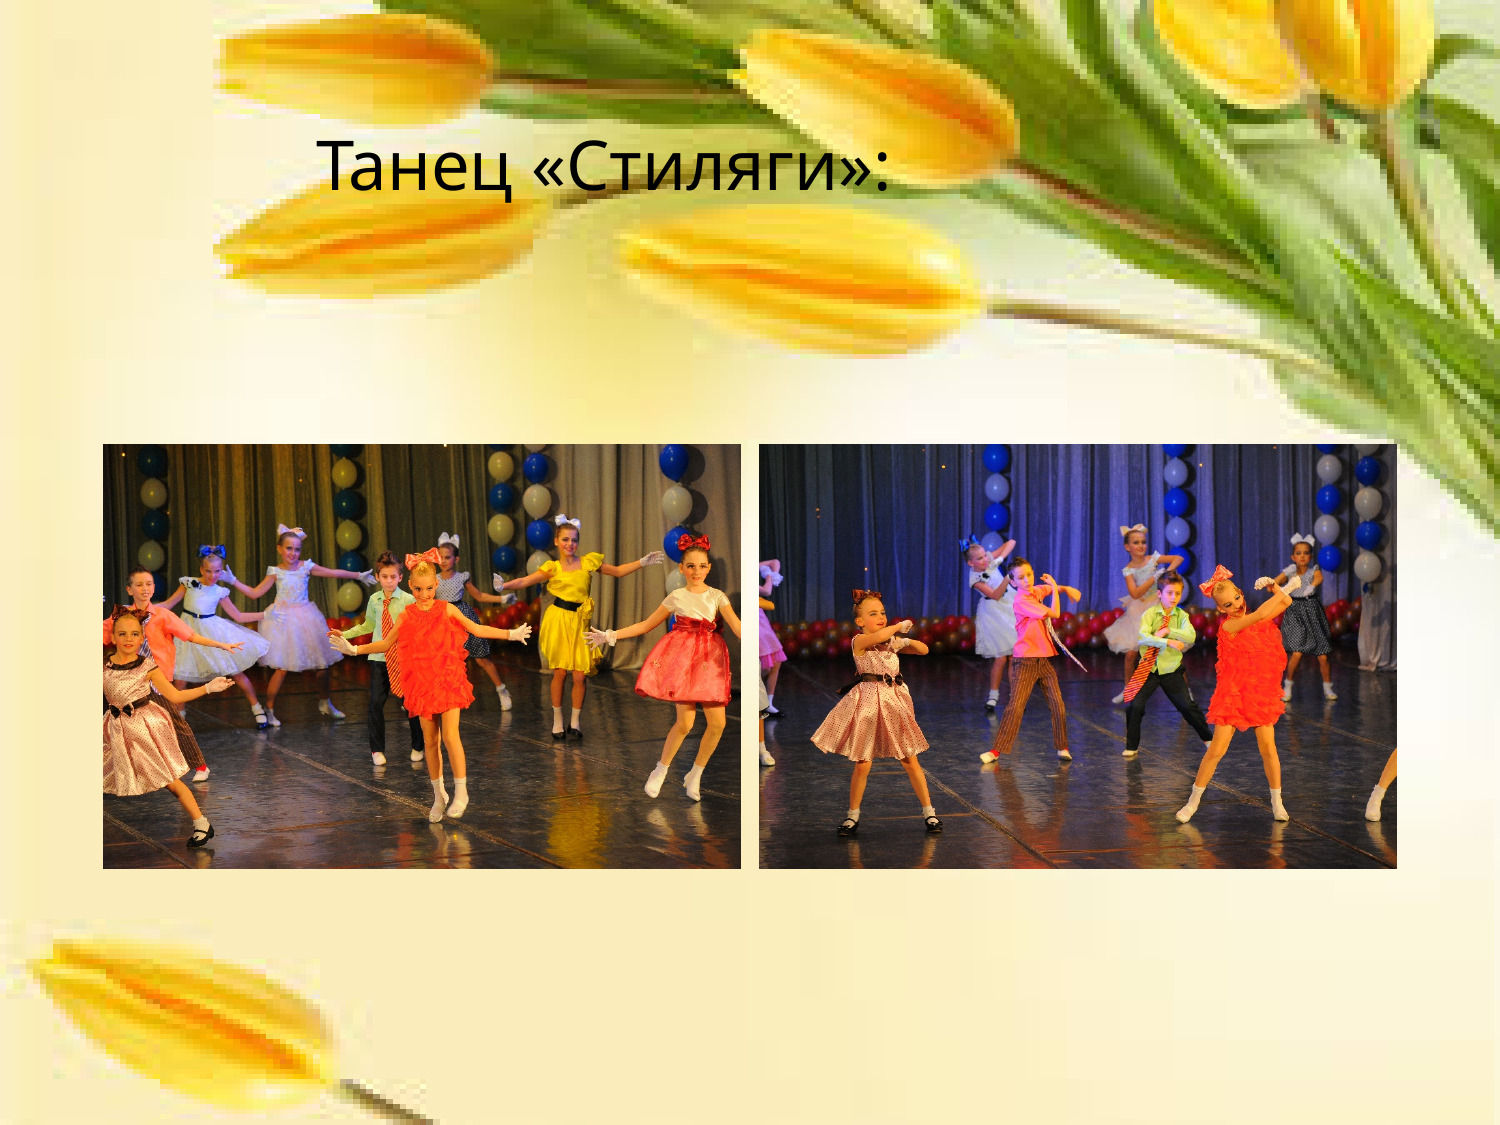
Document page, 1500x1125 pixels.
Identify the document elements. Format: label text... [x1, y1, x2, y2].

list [759, 444, 1397, 869]
picture [0, 0, 1500, 1125]
title Танец «Стиляги»: [103, 59, 1397, 278]
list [103, 444, 741, 869]
